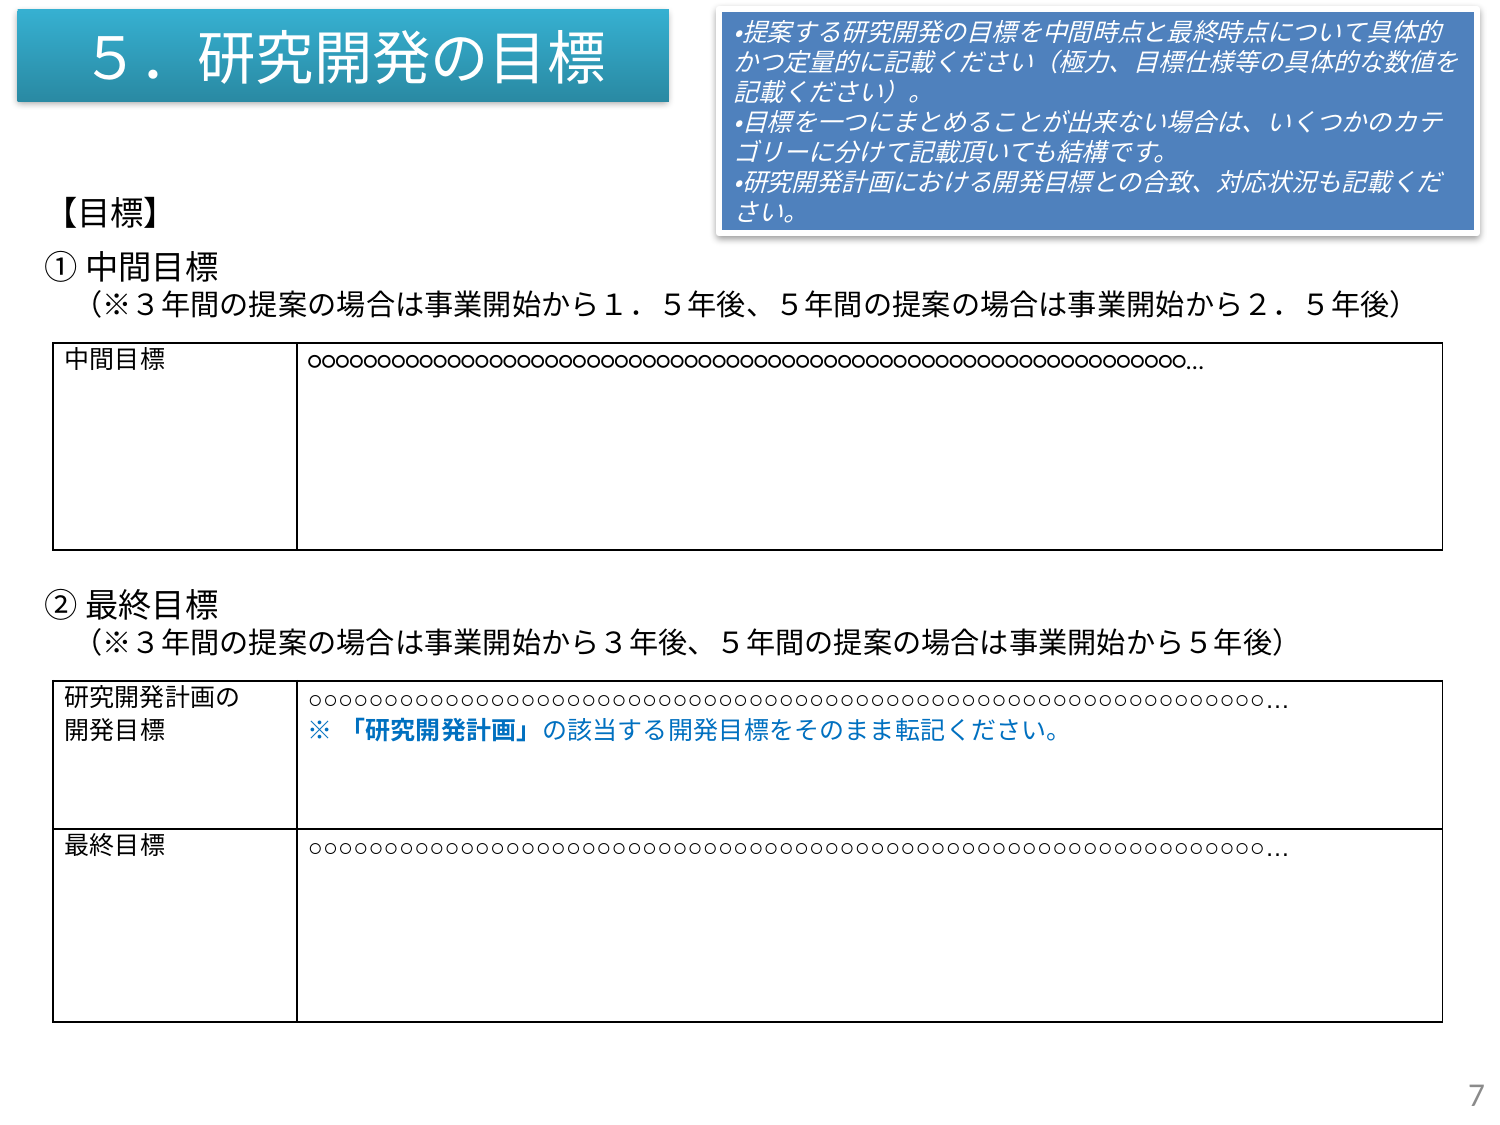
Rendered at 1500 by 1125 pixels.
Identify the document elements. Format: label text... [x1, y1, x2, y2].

table_cell 最終目標 [54, 830, 296, 1021]
table_header 中間目標 [54, 344, 296, 549]
table_cell ○○○○○○○○○○○○○○○○○○○○○○○○○○○○○○○○○○○○○○○○○○○○○○○○○○○○○○○○○○○○○○○… [298, 830, 1442, 1021]
text_box ５．研究開発の目標 [17, 9, 669, 102]
table_header ○○○○○○○○○○○○○○○○○○○○○○○○○○○○○○○○○○○○○○○○○○○○○○○○○○○○○○○○○○○○○○○… [298, 344, 1442, 549]
table_header 研究開発計画の 開発目標 [54, 682, 296, 828]
slide_number 7 [1149, 1063, 1500, 1124]
text_box 【目標】 [29, 184, 467, 240]
text_box ②最終目標 （※３年間の提案の場合は事業開始から３年後、５年間の提案の場合は事業開始から５年後） [29, 576, 1443, 667]
text_box ・提案する研究開発の目標を中間時点と最終時点について具体的かつ定量的に記載ください（極力、目標仕様等の具体的な数値を記載ください）。 ・目標を一つにまとめることが出来ない場合は、いくつかのカテゴリーに分けて記載頂いても結構です。 ・研究開発計画における開発目標との合致、対応状況も記載ください。 [716, 6, 1480, 236]
text_box ①中間目標 （※３年間の提案の場合は事業開始から１．５年後、５年間の提案の場合は事業開始から２．５年後） [29, 239, 1459, 329]
table_header ○○○○○○○○○○○○○○○○○○○○○○○○○○○○○○○○○○○○○○○○○○○○○○○○○○○○○○○○○○○○○○○… ※「研究開発計画」の該当する開発目標をそのまま転記ください。 [298, 682, 1442, 828]
